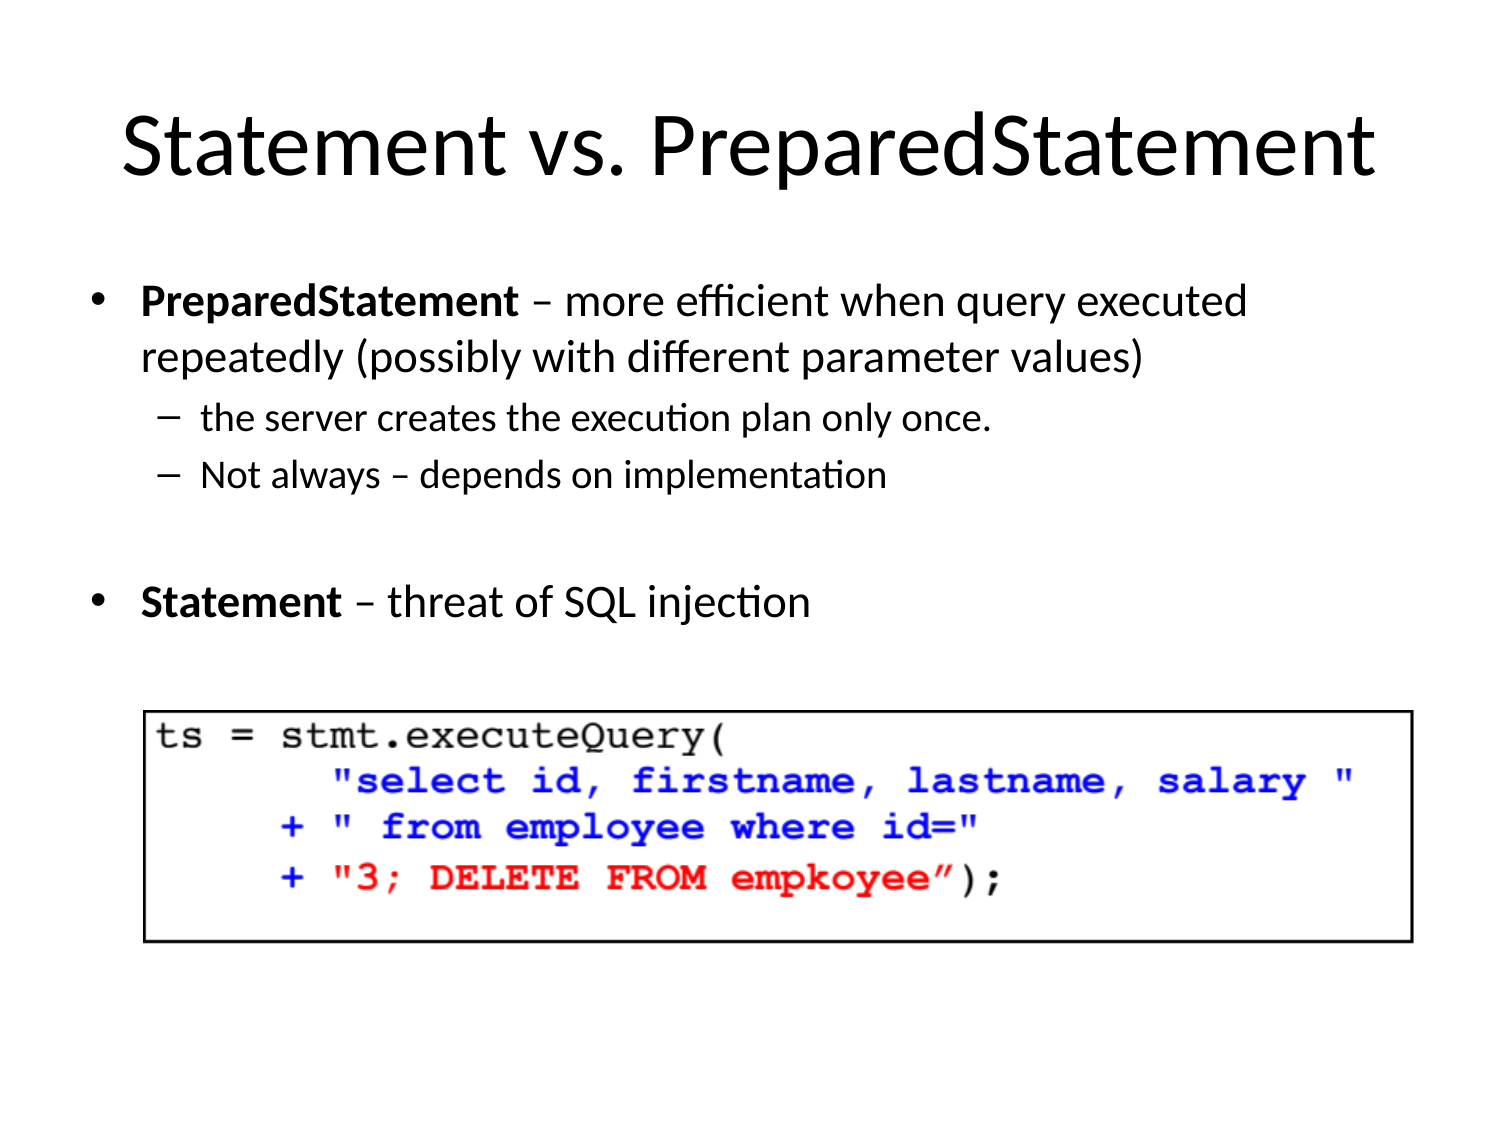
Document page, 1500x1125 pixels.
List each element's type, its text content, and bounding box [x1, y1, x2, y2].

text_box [142, 710, 1500, 969]
title Statement vs. PreparedStatement [75, 45, 1425, 233]
list PreparedStatement – more efficient when query executed repeatedly (possibly with different parameter values) the server creates the execution plan only once. Not always – depends on implementation Statement – threat of SQL injection [75, 262, 1425, 637]
